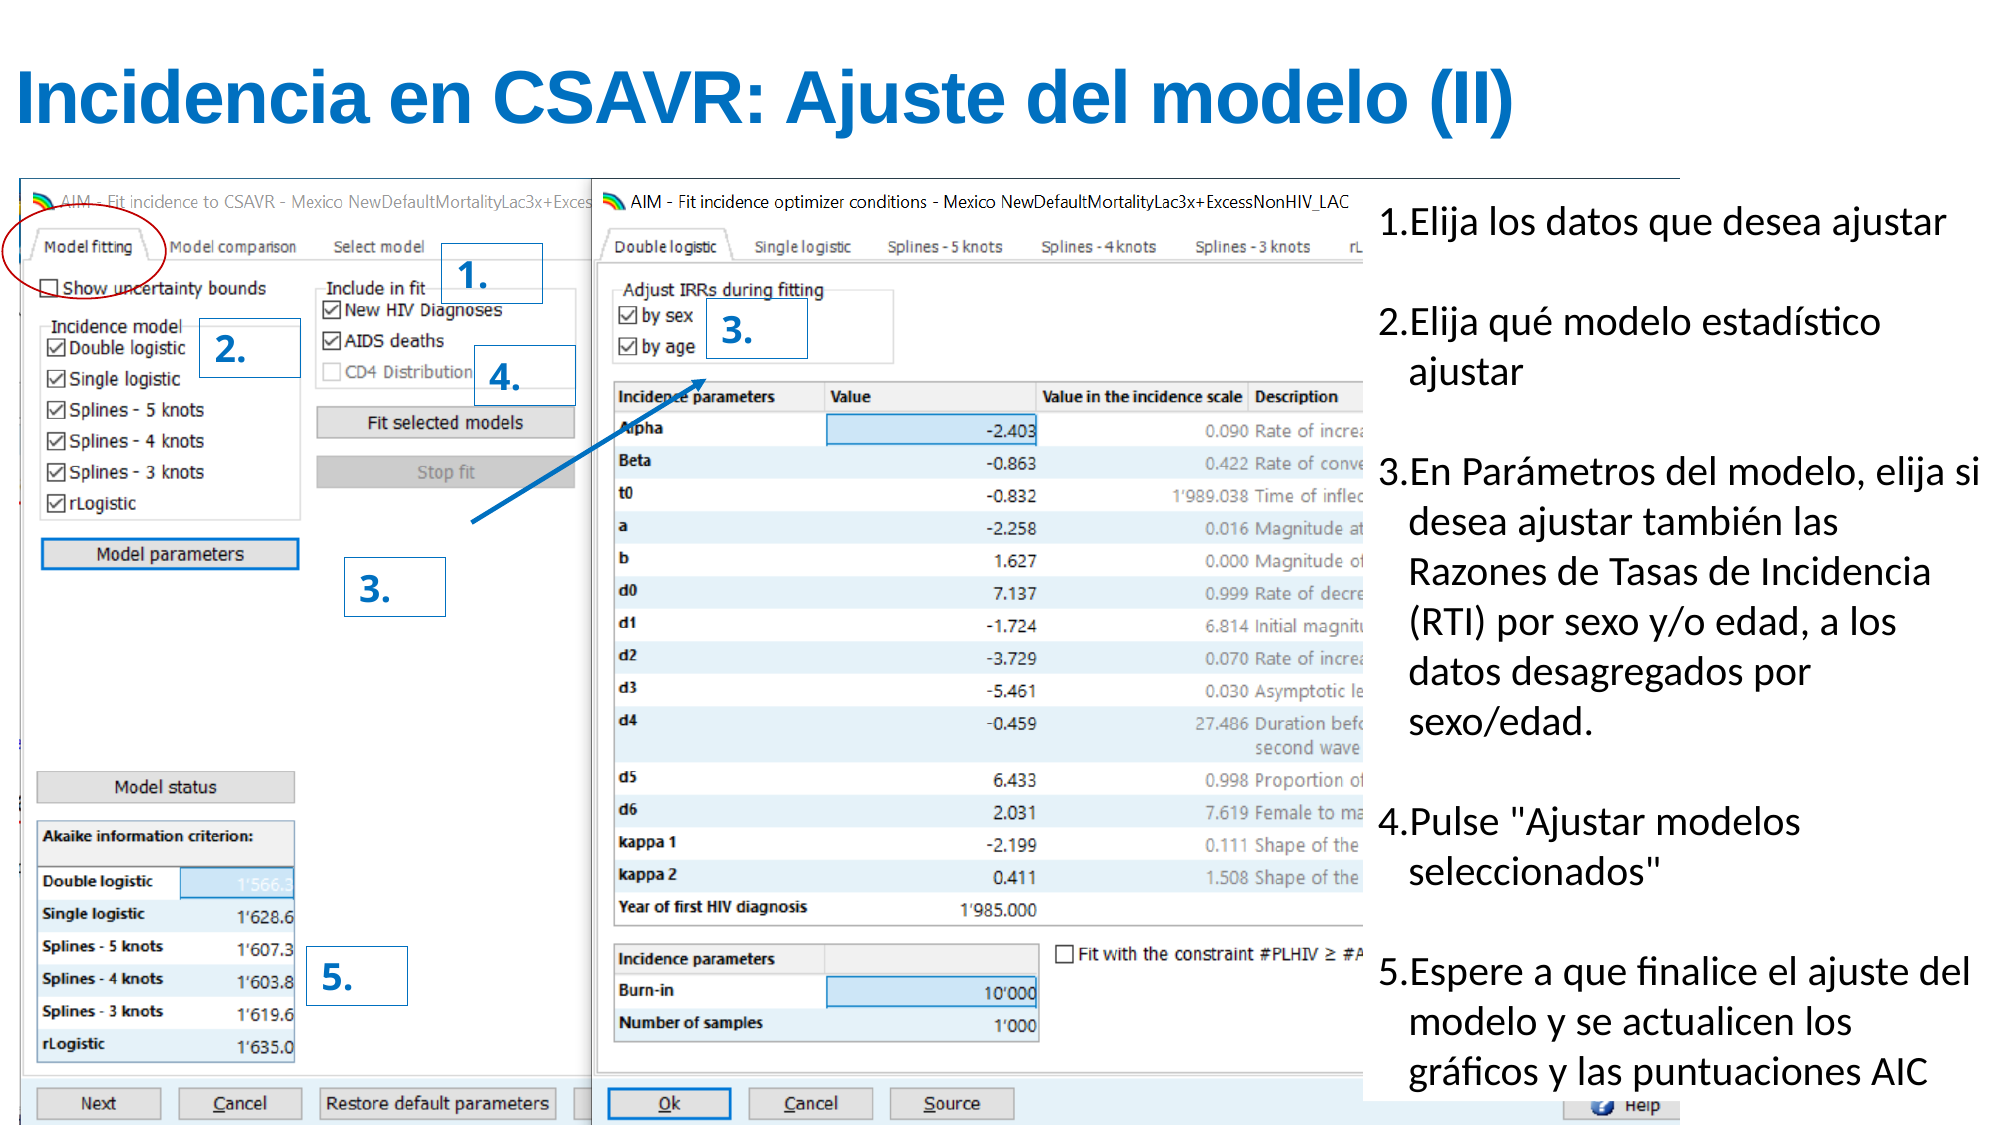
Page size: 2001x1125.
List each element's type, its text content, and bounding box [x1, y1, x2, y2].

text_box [471, 378, 707, 523]
text_box Elija los datos que desea ajustar Elija qué modelo estadístico ajustar En Parámetros del modelo, elija si desea ajustar también las Razones de Tasas de Incidencia (RTI) por sexo y/o edad, a los datos desagregados por sexo/edad. Pulse "Ajustar modelos seleccionados" Espere a que finalice el ajuste del modelo y se actualicen los gráficos y las puntuaciones AIC [1680, 186, 1998, 1102]
text_box [1, 221, 19, 282]
picture [19, 178, 1680, 1125]
title Incidencia en CSAVR: Ajuste del modelo (II) [0, 15, 1679, 184]
